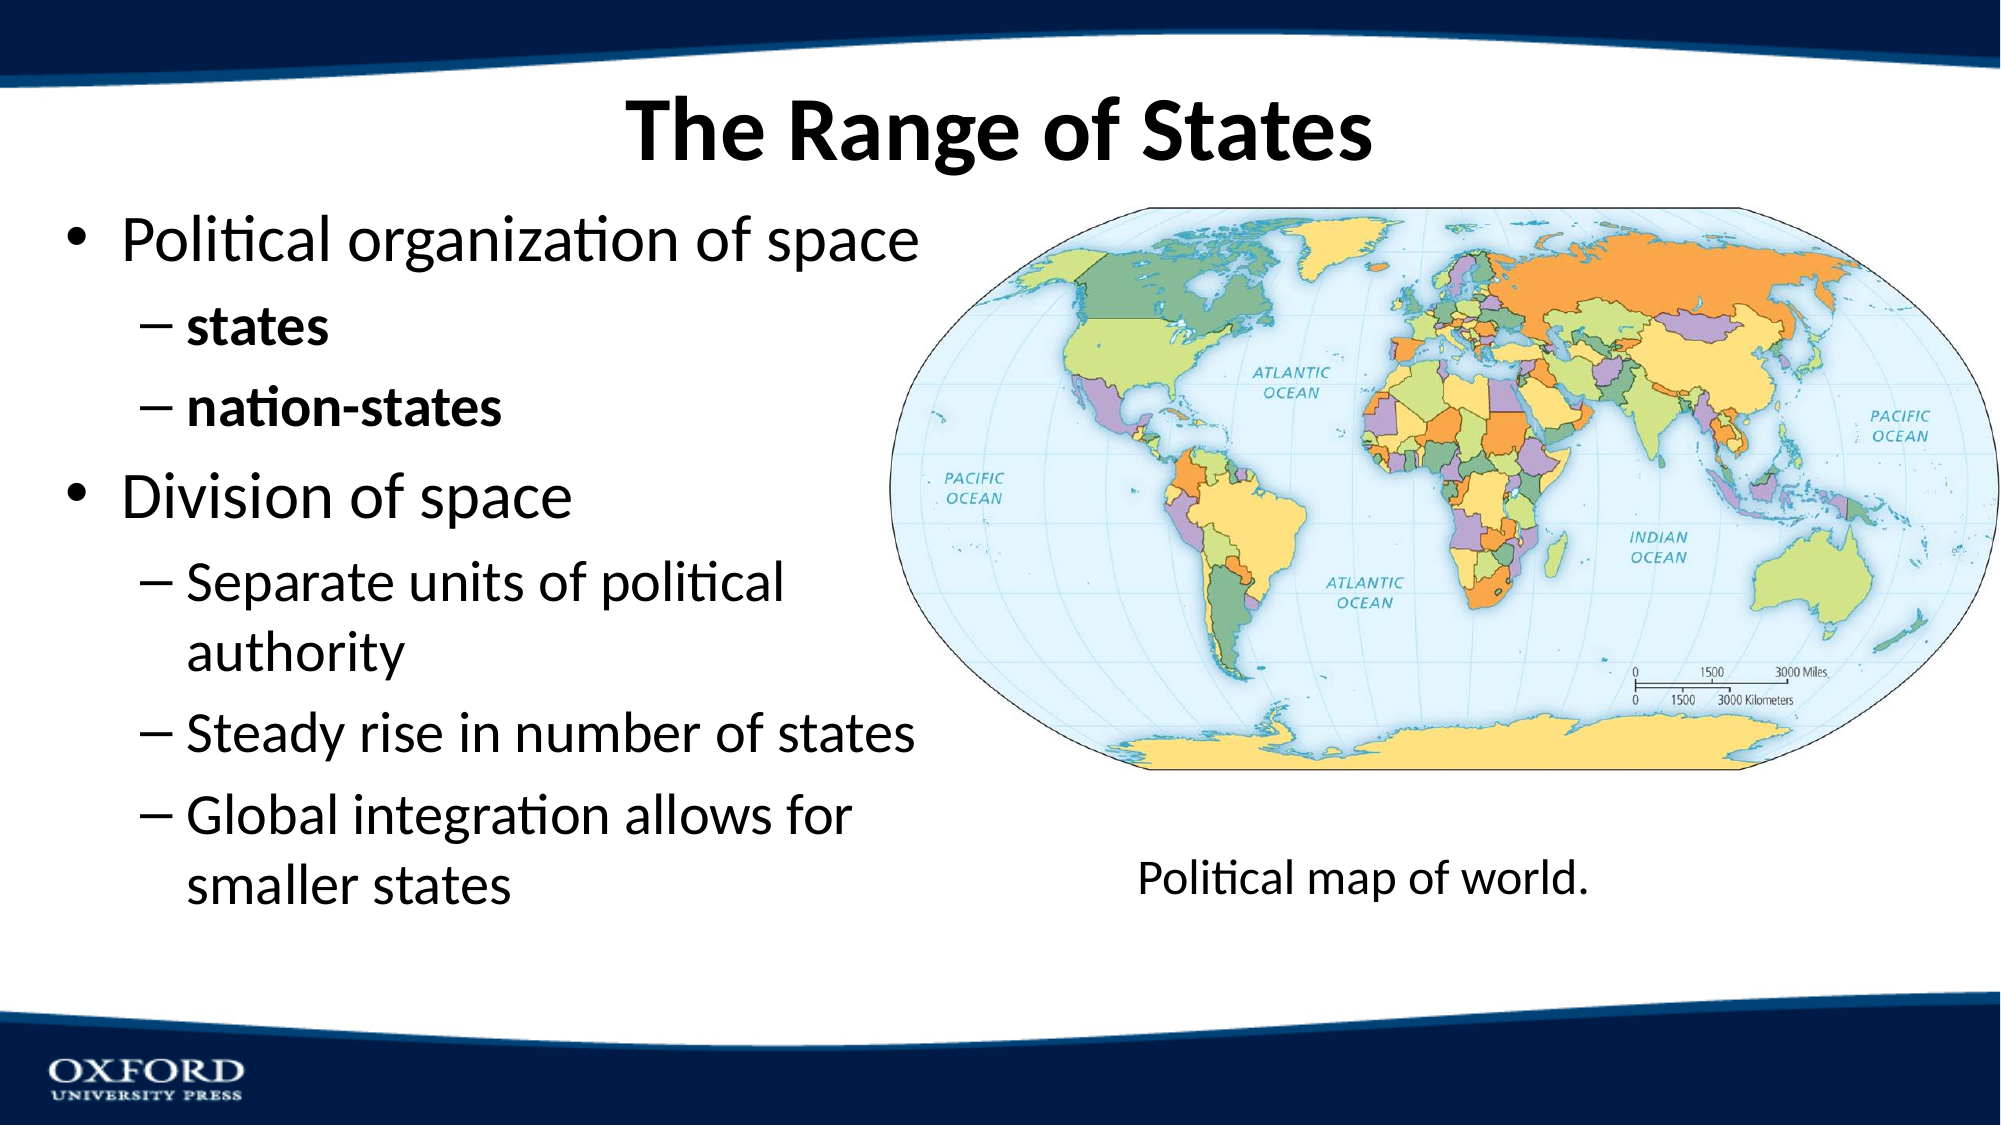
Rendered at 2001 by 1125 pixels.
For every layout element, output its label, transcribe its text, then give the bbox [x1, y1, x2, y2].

list Political organization of space states nation-states Division of space Separate units of political authority Steady rise in number of states Global integration allows for smaller states [50, 187, 1000, 1013]
list Political map of world. [999, 837, 1713, 923]
title The Range of States [50, 59, 1950, 188]
picture [0, 0, 2001, 1125]
